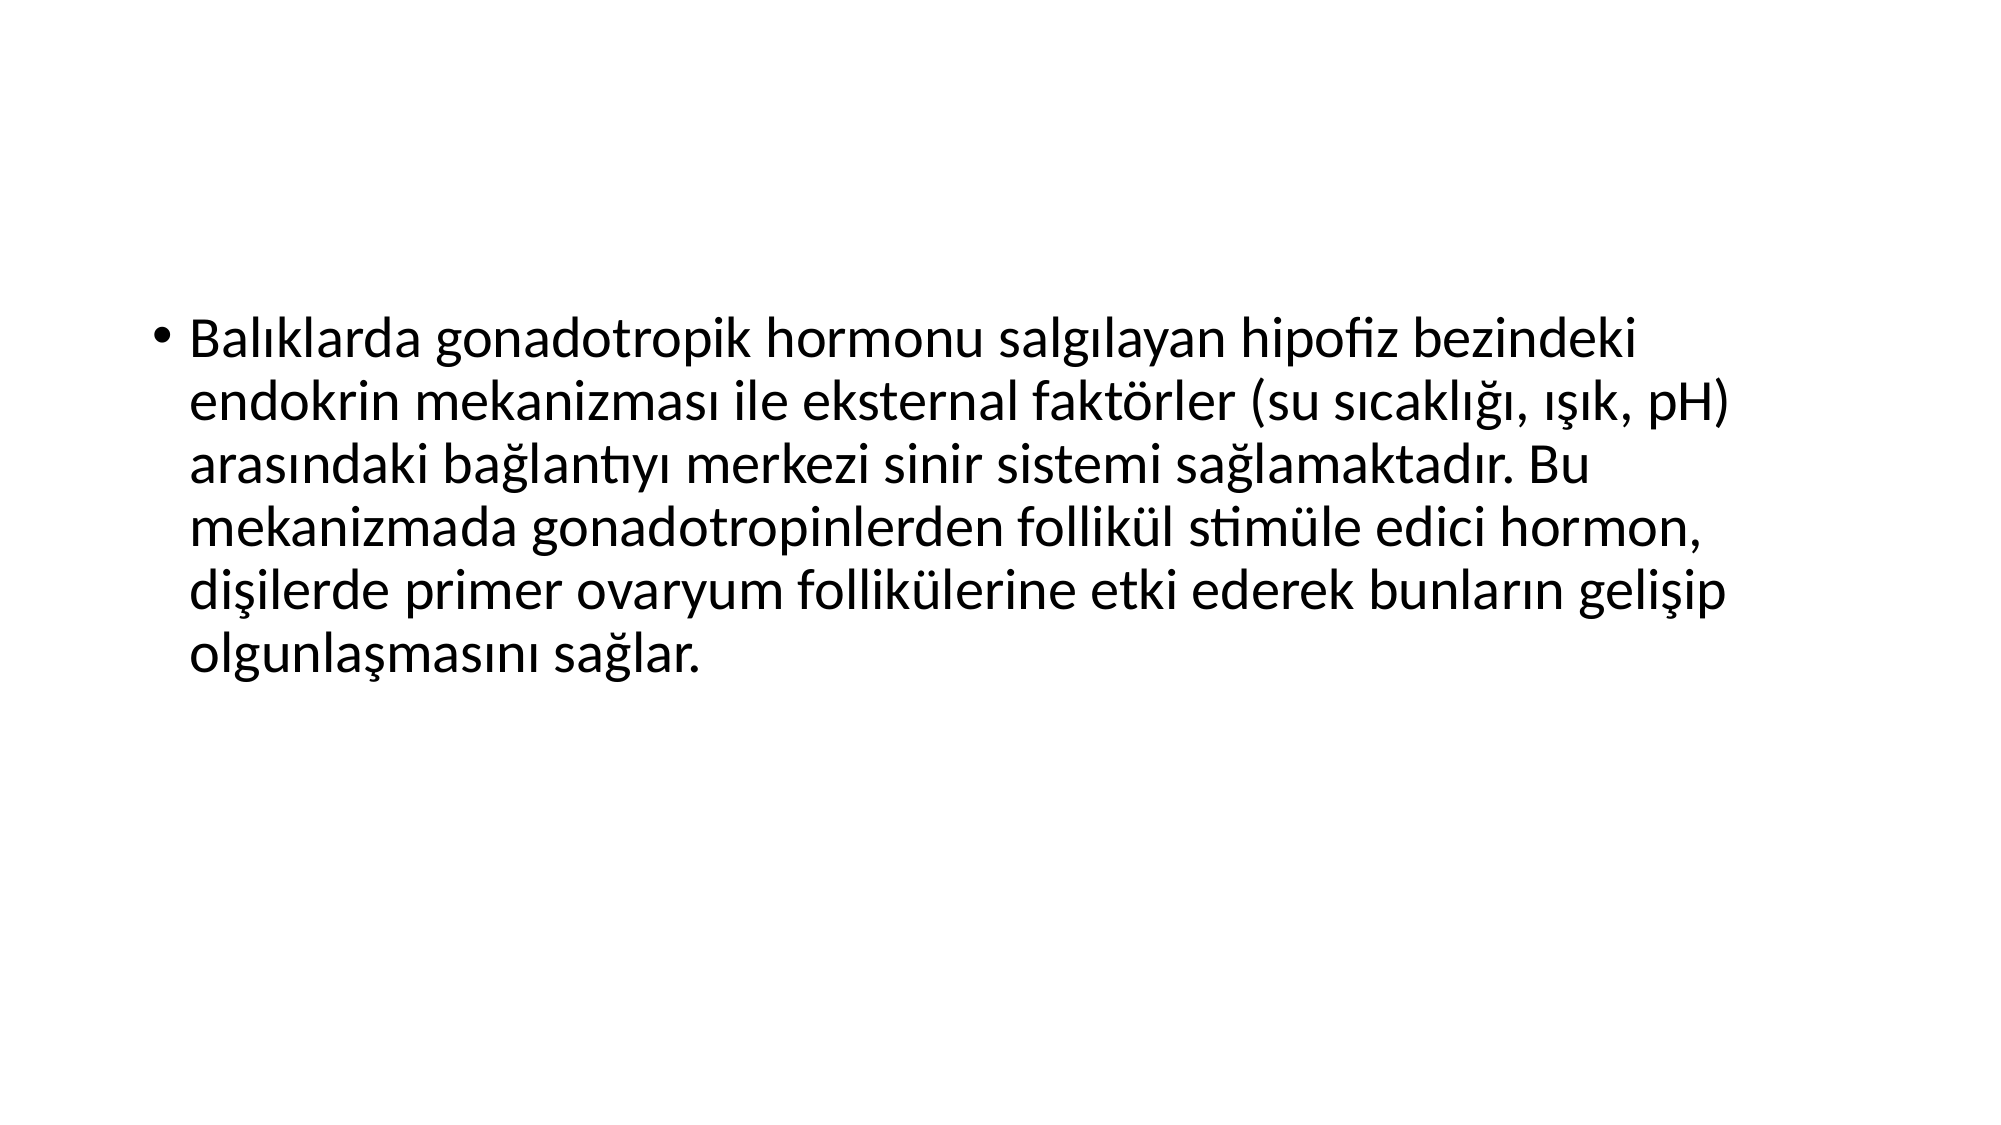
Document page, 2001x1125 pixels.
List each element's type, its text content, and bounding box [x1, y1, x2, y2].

list Balıklarda gonadotropik hormonu salgılayan hipofiz bezindeki endokrin mekanizması ile eksternal faktörler (su sıcaklığı, ışık, pH) arasındaki bağlantıyı merkezi sinir sistemi sağlamaktadır. Bu mekanizmada gonadotropinlerden follikül stimüle edici hormon, dişilerde primer ovaryum follikülerine etki ederek bunların gelişip olgunlaşmasını sağlar. [137, 299, 1863, 1014]
